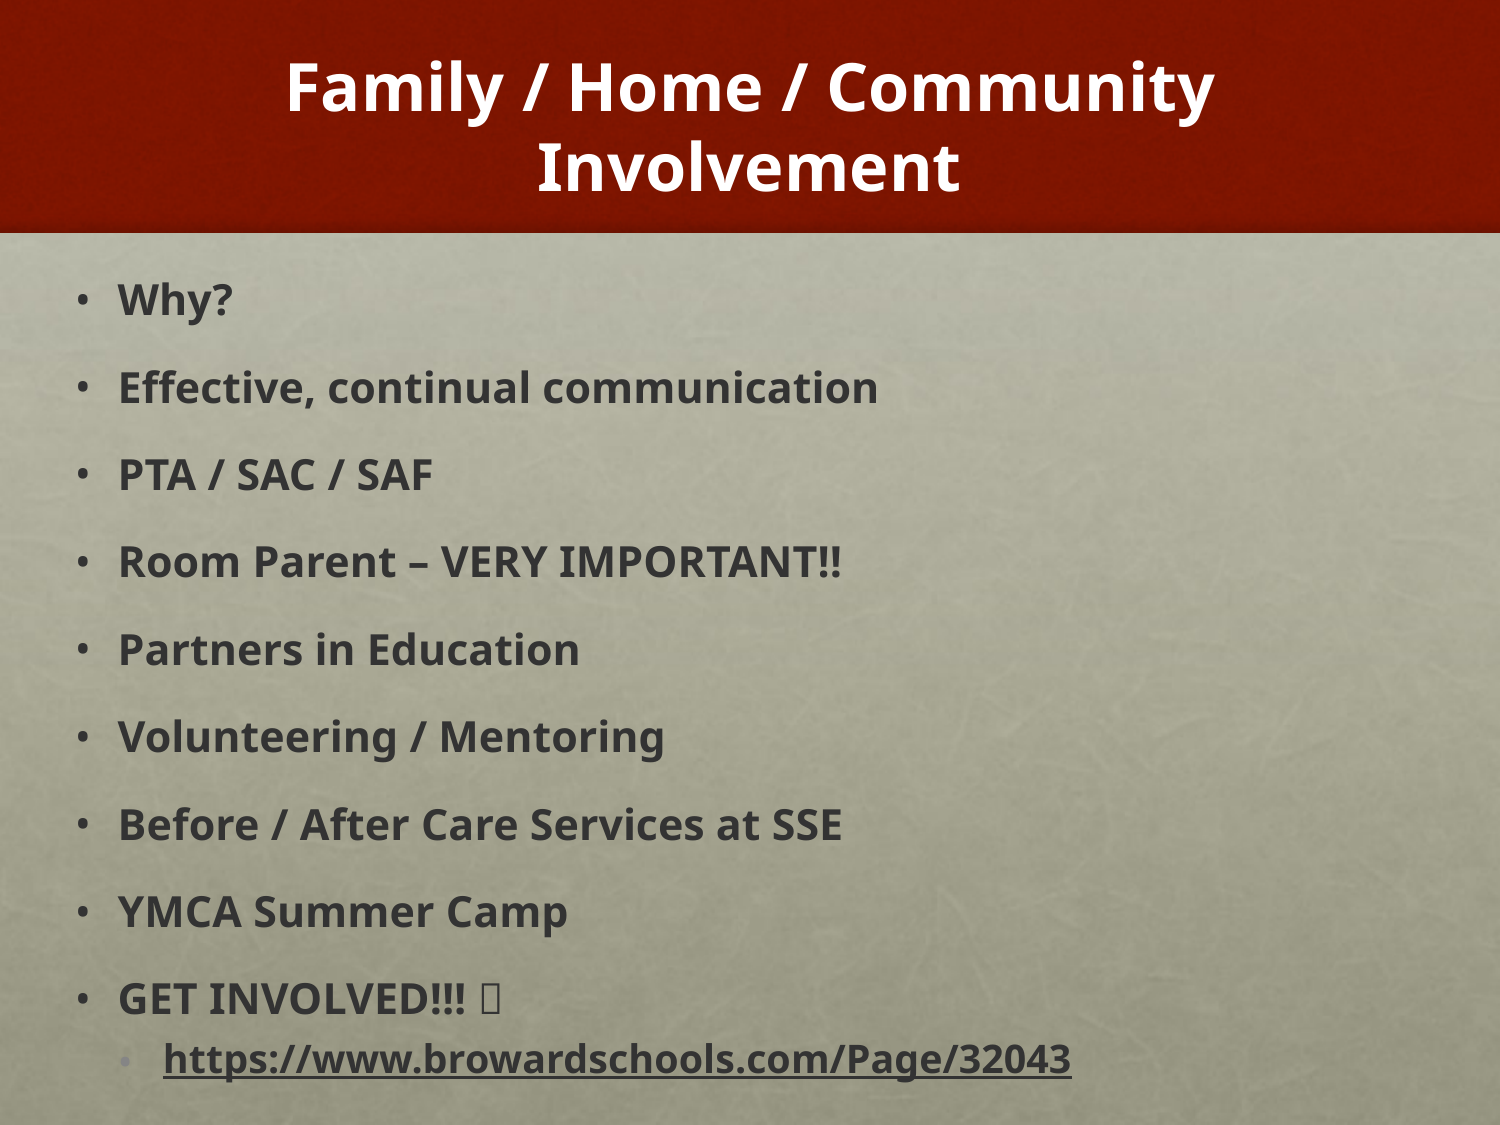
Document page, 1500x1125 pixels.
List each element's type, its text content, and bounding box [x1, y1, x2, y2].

title Family / Home / Community Involvement [75, 29, 1425, 220]
list Why? Effective, continual communication PTA / SAC / SAF Room Parent – VERY IMPORTANT!! Partners in Education Volunteering / Mentoring Before / After Care Services at SSE YMCA Summer Camp GET INVOLVED!!!  https://www.browardschools.com/Page/32043 [59, 265, 1425, 1096]
picture [0, 214, 1500, 1125]
